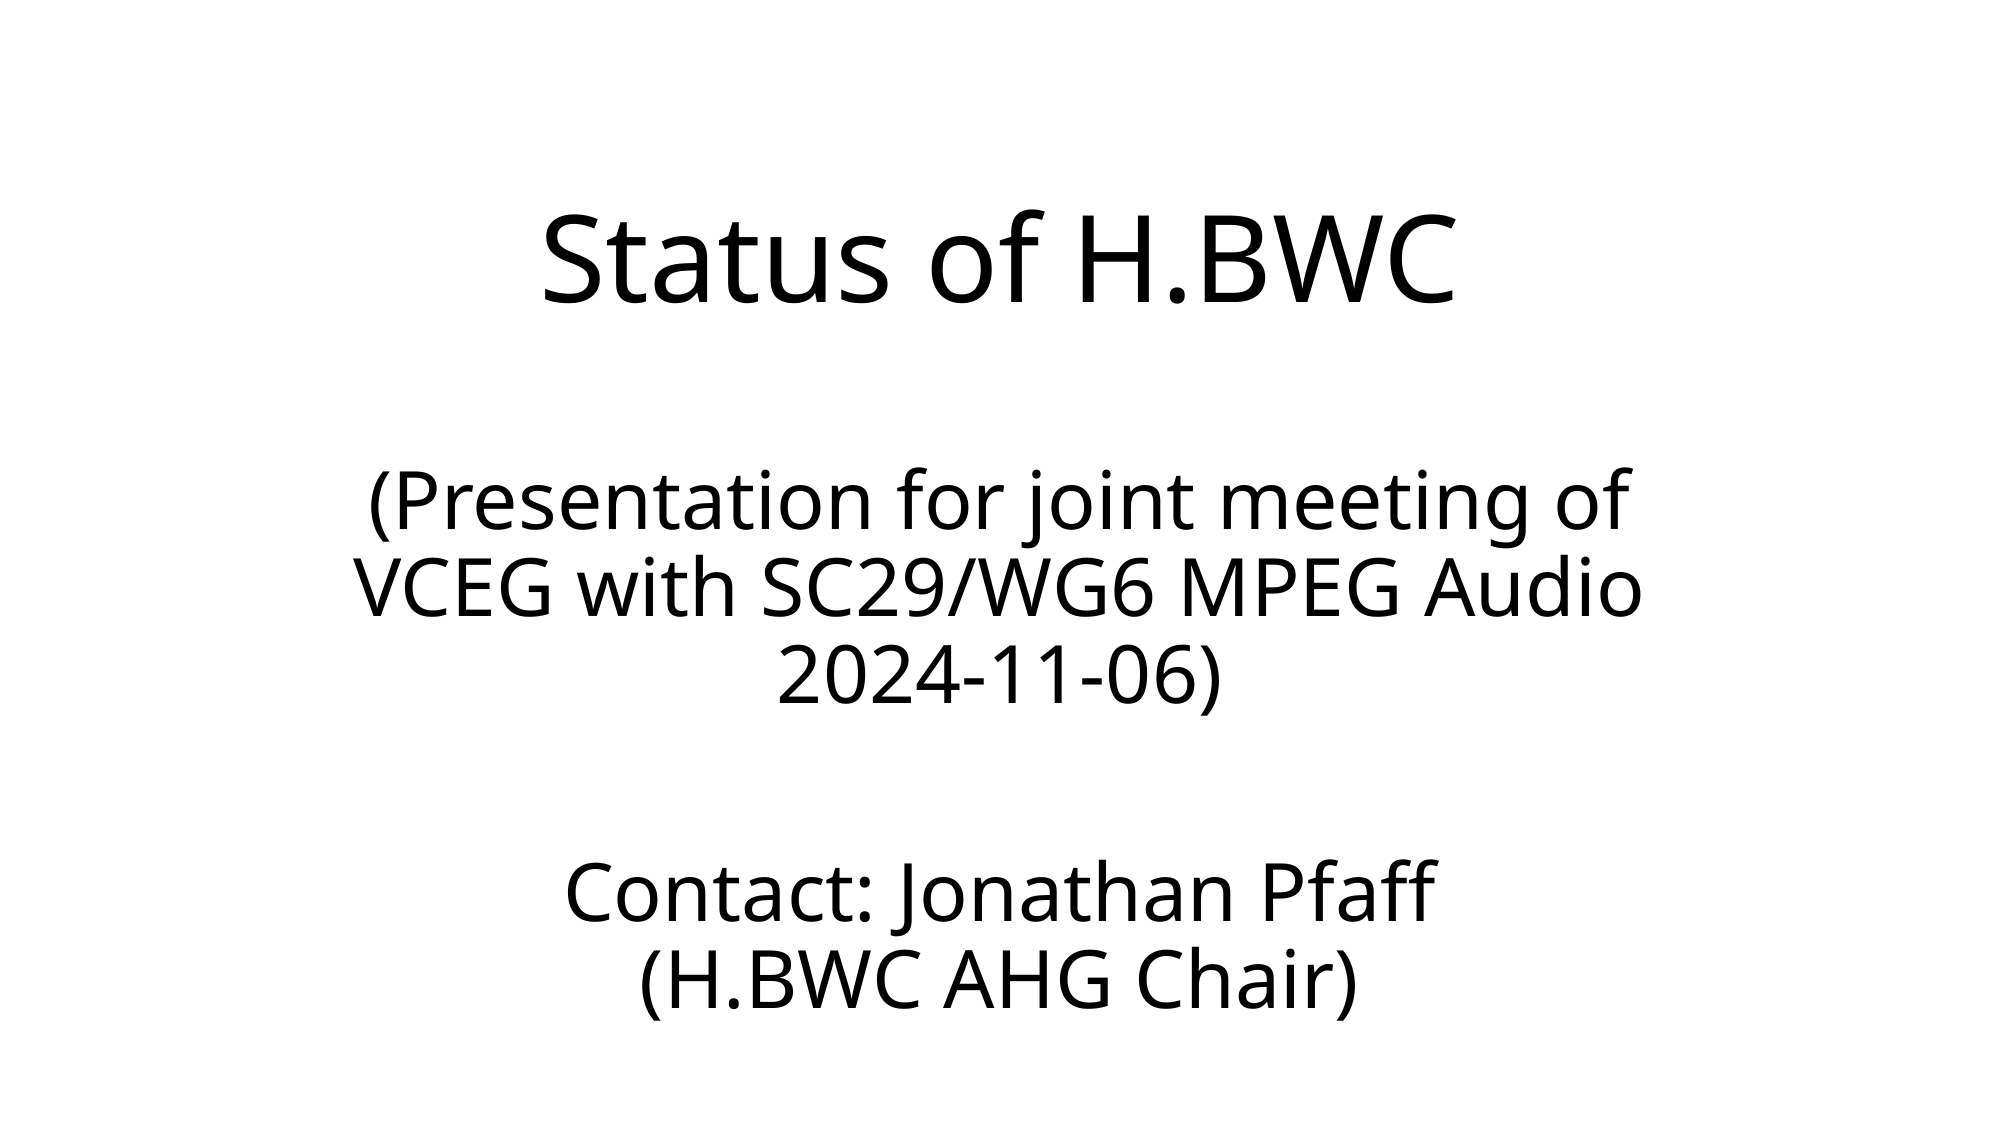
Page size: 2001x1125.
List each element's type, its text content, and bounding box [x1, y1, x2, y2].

title Status of H.BWC (Presentation for joint meeting of VCEG with SC29/WG6 MPEG Audio 2024-11-06) Contact: Jonathan Pfaff (H.BWC AHG Chair) [249, 184, 1750, 1034]
